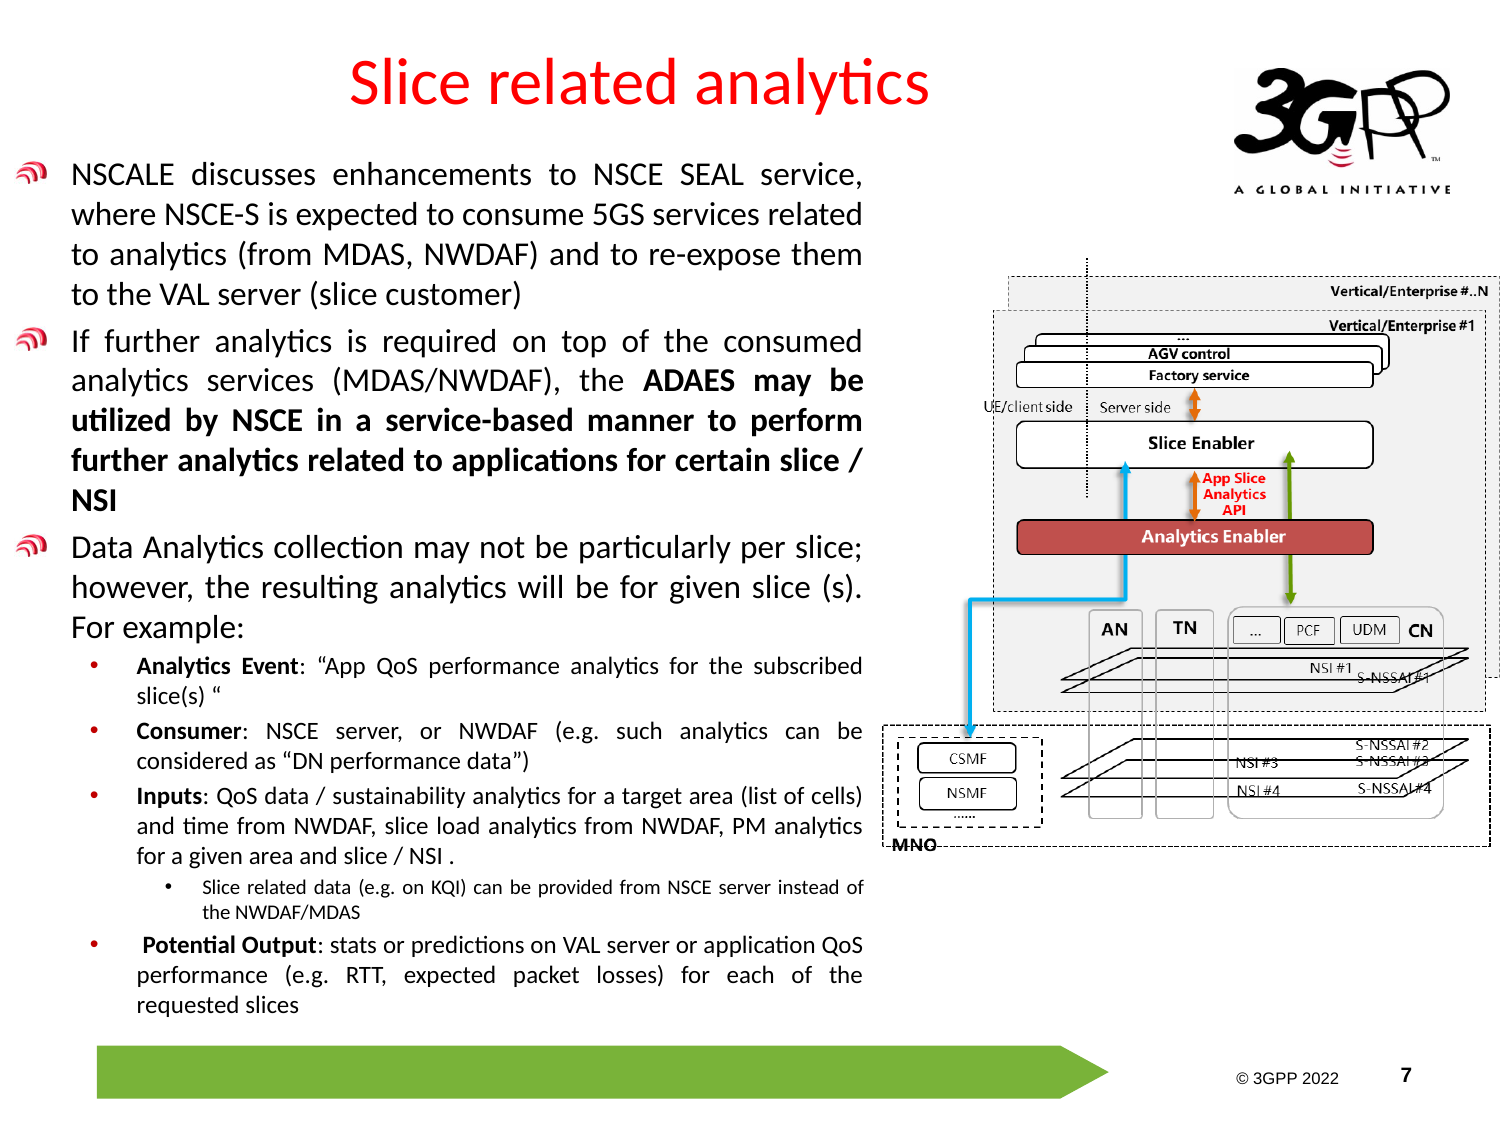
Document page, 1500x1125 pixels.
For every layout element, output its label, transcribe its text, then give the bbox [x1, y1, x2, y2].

picture [14, 160, 47, 184]
picture [14, 326, 47, 351]
list NSCALE discusses enhancements to NSCE SEAL service, where NSCE-S is expected to consume 5GS services related to analytics (from MDAS, NWDAF) and to re-expose them to the VAL server (slice customer) If further analytics is required on top of the consumed analytics services (MDAS/NWDAF), the ADAES may be utilized by NSCE in a service-based manner to perform further analytics related to applications for certain slice / NSI Data Analytics collection may not be particularly per slice; however, the resulting analytics will be for given slice (s). For example: Analytics Event: “App QoS performance analytics for the subscribed slice(s) “ Consumer: NSCE server, or NWDAF (e.g. such analytics can be considered as “DN performance data”) Inputs: QoS data / sustainability analytics for a target area (list of cells) and time from NWDAF, slice load analytics from NWDAF, PM analytics for a given area and slice / NSI . Slice related data (e.g. on KQI) can be provided from NSCE server instead of the NWDAF/MDAS Potential Output: stats or predictions on VAL server or application QoS performance (e.g. RTT, expected packet losses) for each of the requested slices [0, 144, 880, 1035]
title Slice related analytics [79, 37, 1201, 120]
picture [14, 533, 47, 557]
picture [1234, 68, 1450, 194]
picture [878, 258, 1500, 867]
